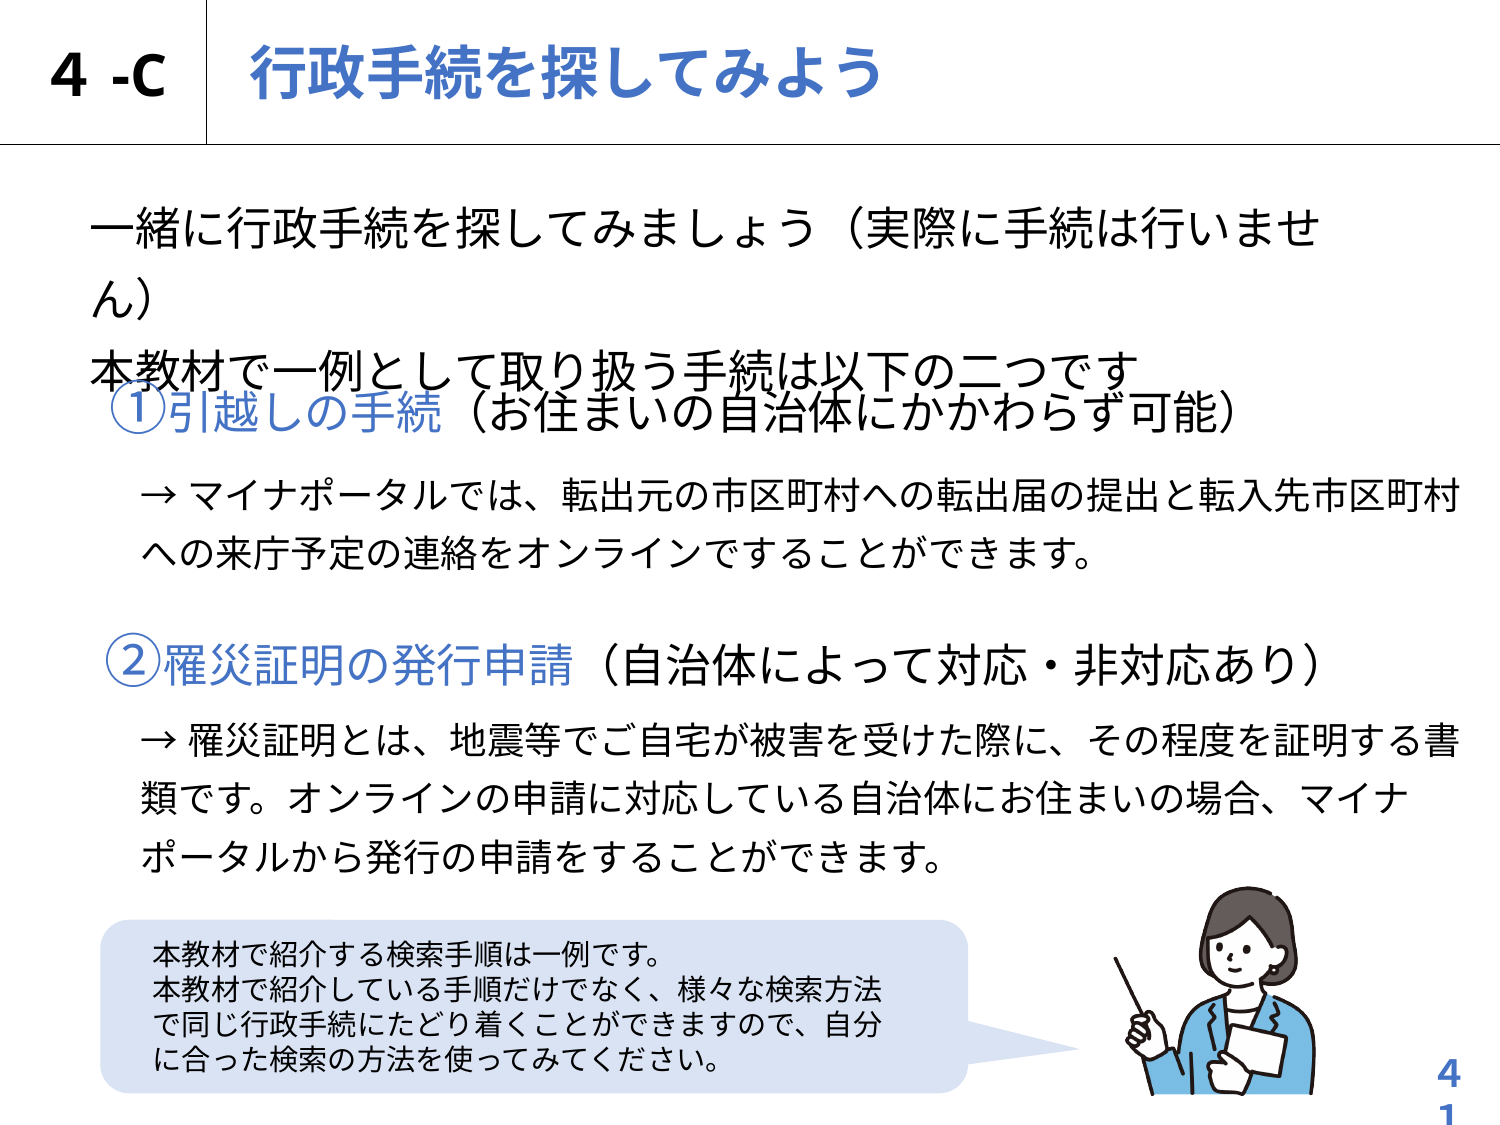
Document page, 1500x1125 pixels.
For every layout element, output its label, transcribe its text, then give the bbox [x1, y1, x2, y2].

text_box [39, 616, 1485, 880]
title ４-C [0, 0, 207, 147]
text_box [36, 363, 1485, 576]
text_box 一緒に行政手続を探してみましょう（実際に手続は行いません） 本教材で一例として取り扱う手続は以下の二つです [74, 175, 1426, 334]
text_box ４１ [1402, 1065, 1497, 1125]
text_box [99, 918, 1081, 1095]
picture [1113, 886, 1316, 1096]
text_box 本教材で紹介する検索手順は一例です。 本教材で紹介している手順だけでなく、様々な検索方法で同じ行政手続にたどり着くことができますので、自分に合った検索の方法を使ってみてください。 [137, 929, 904, 1084]
text_box 行政手続を探してみよう [230, 24, 1459, 119]
